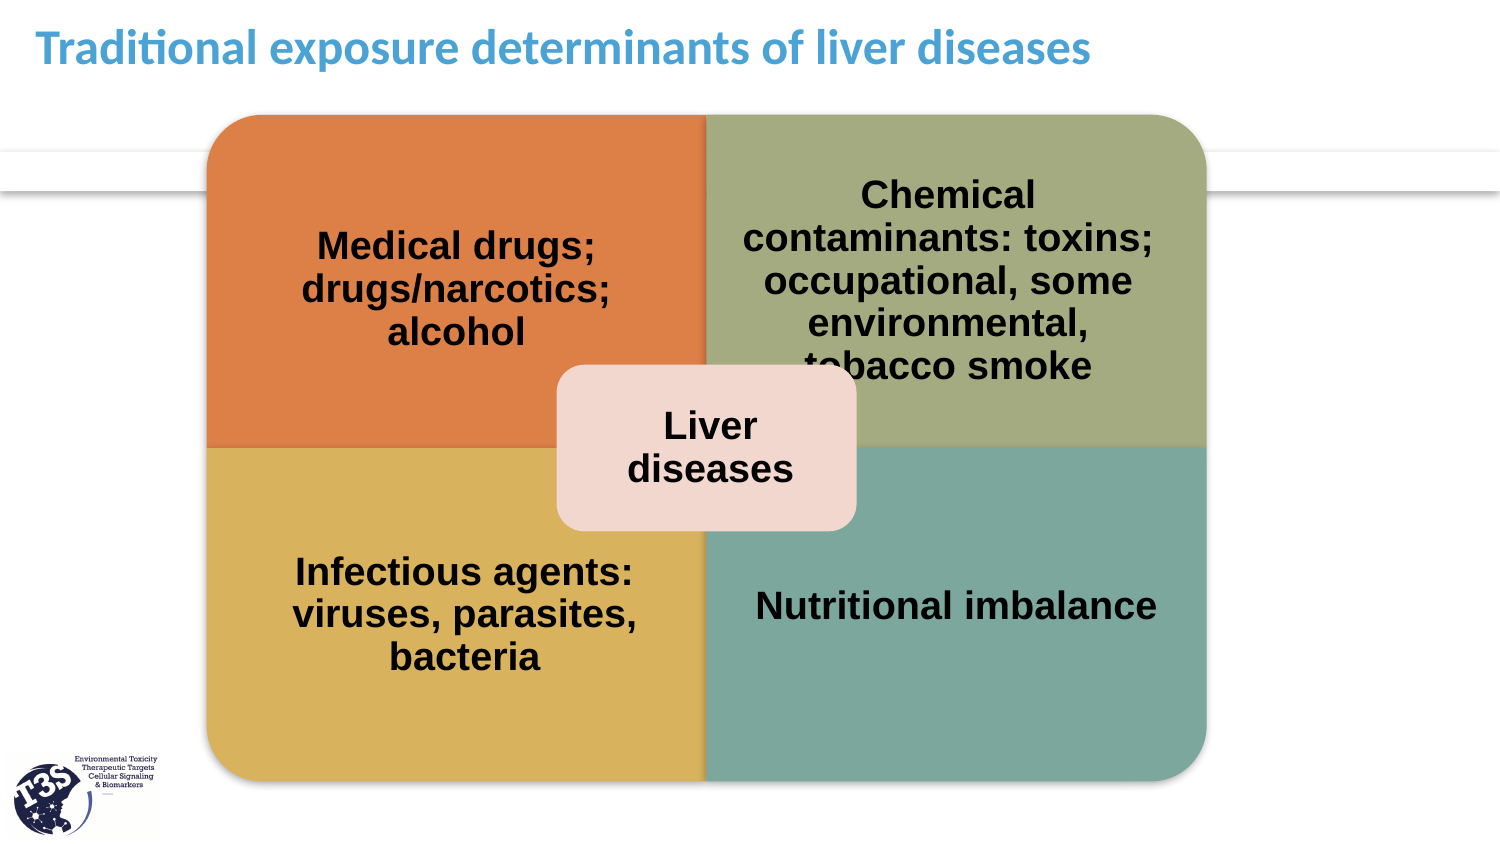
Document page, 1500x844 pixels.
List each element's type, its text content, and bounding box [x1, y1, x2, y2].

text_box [206, 114, 1207, 782]
picture [6, 751, 160, 838]
text_box Traditional exposure determinants of liver diseases [24, 11, 1476, 78]
